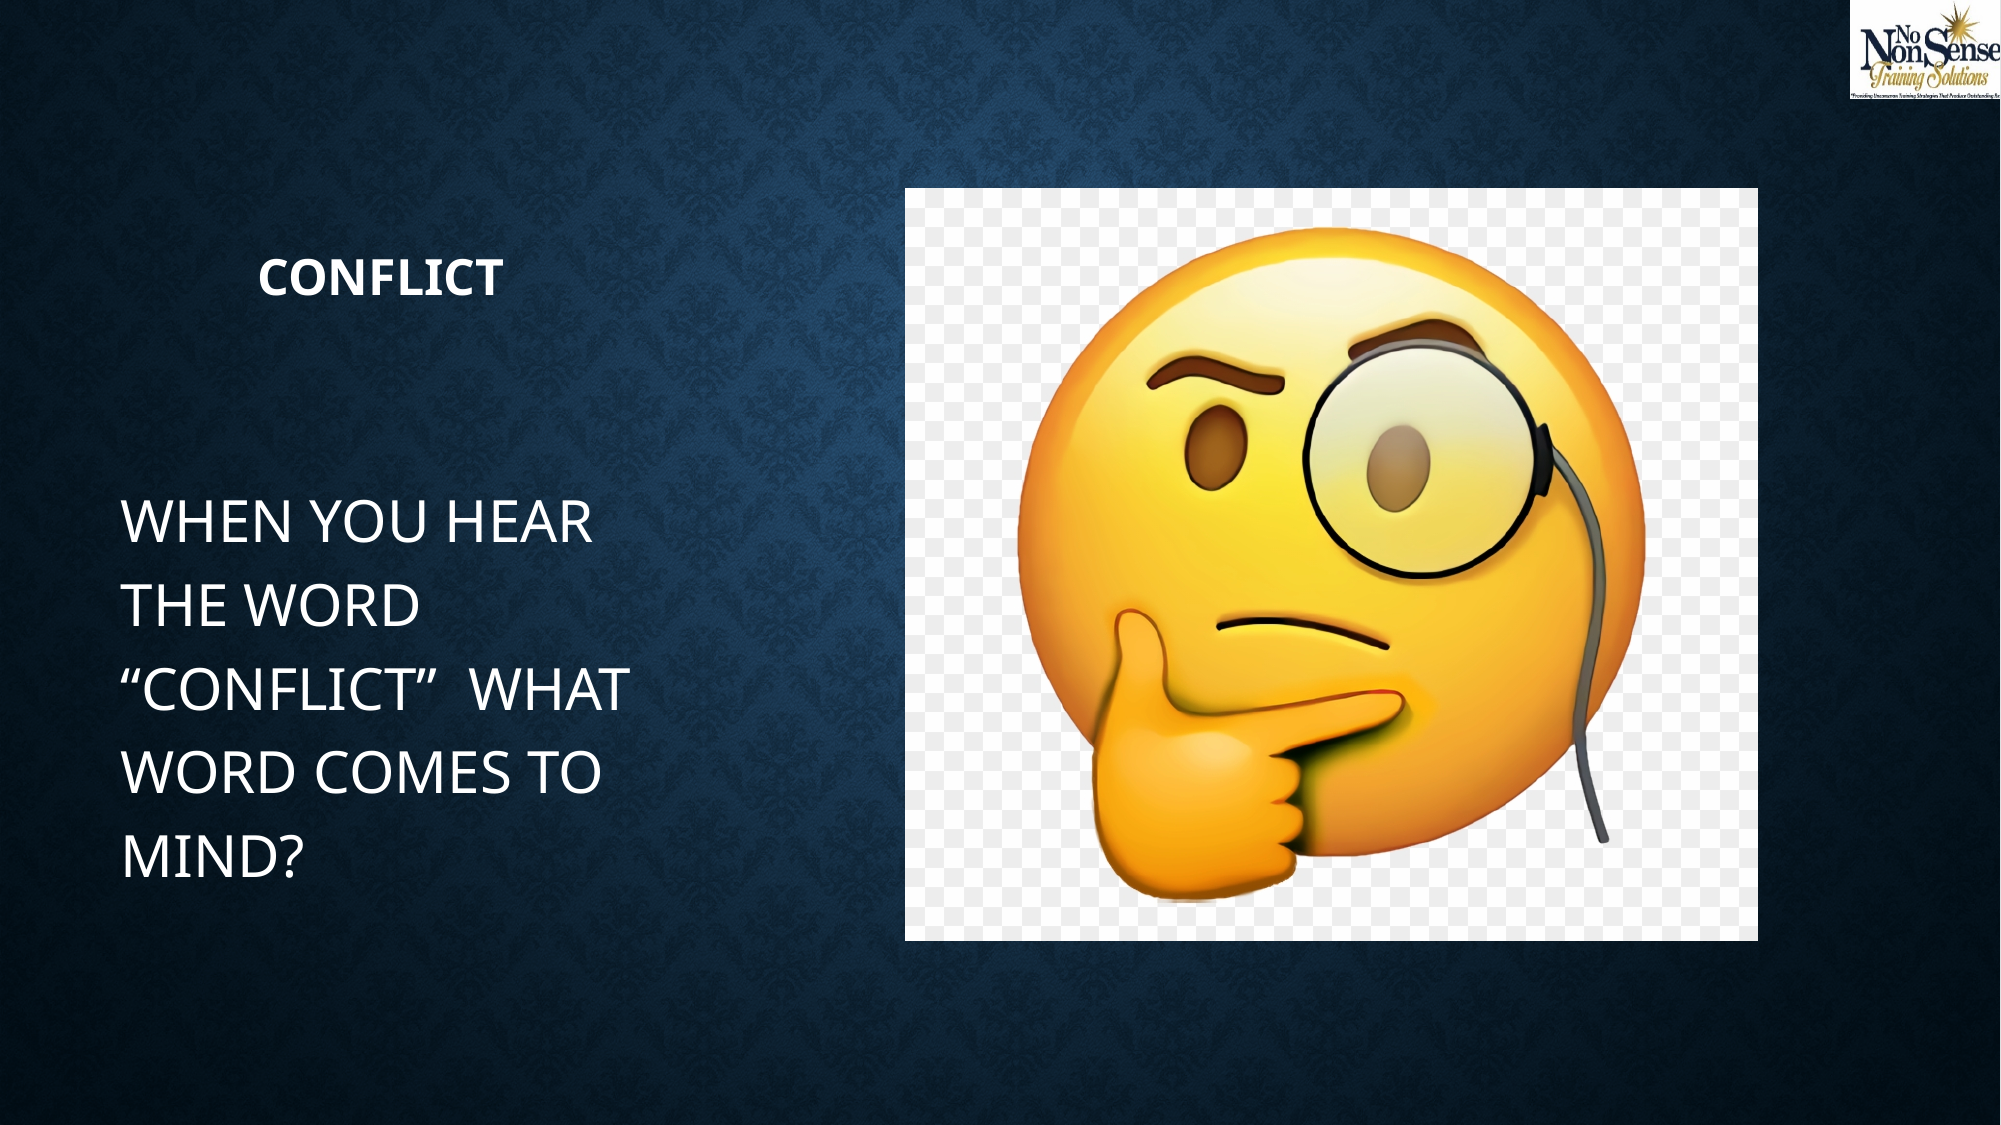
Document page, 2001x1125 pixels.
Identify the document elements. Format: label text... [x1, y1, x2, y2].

list WHEN YOU HEAR THE WORD “CONFLICT” WHAT WORD COMES TO MIND? [105, 343, 708, 1063]
picture [1849, 0, 2000, 100]
title CONFLICT [105, 105, 657, 314]
picture [905, 188, 1759, 942]
